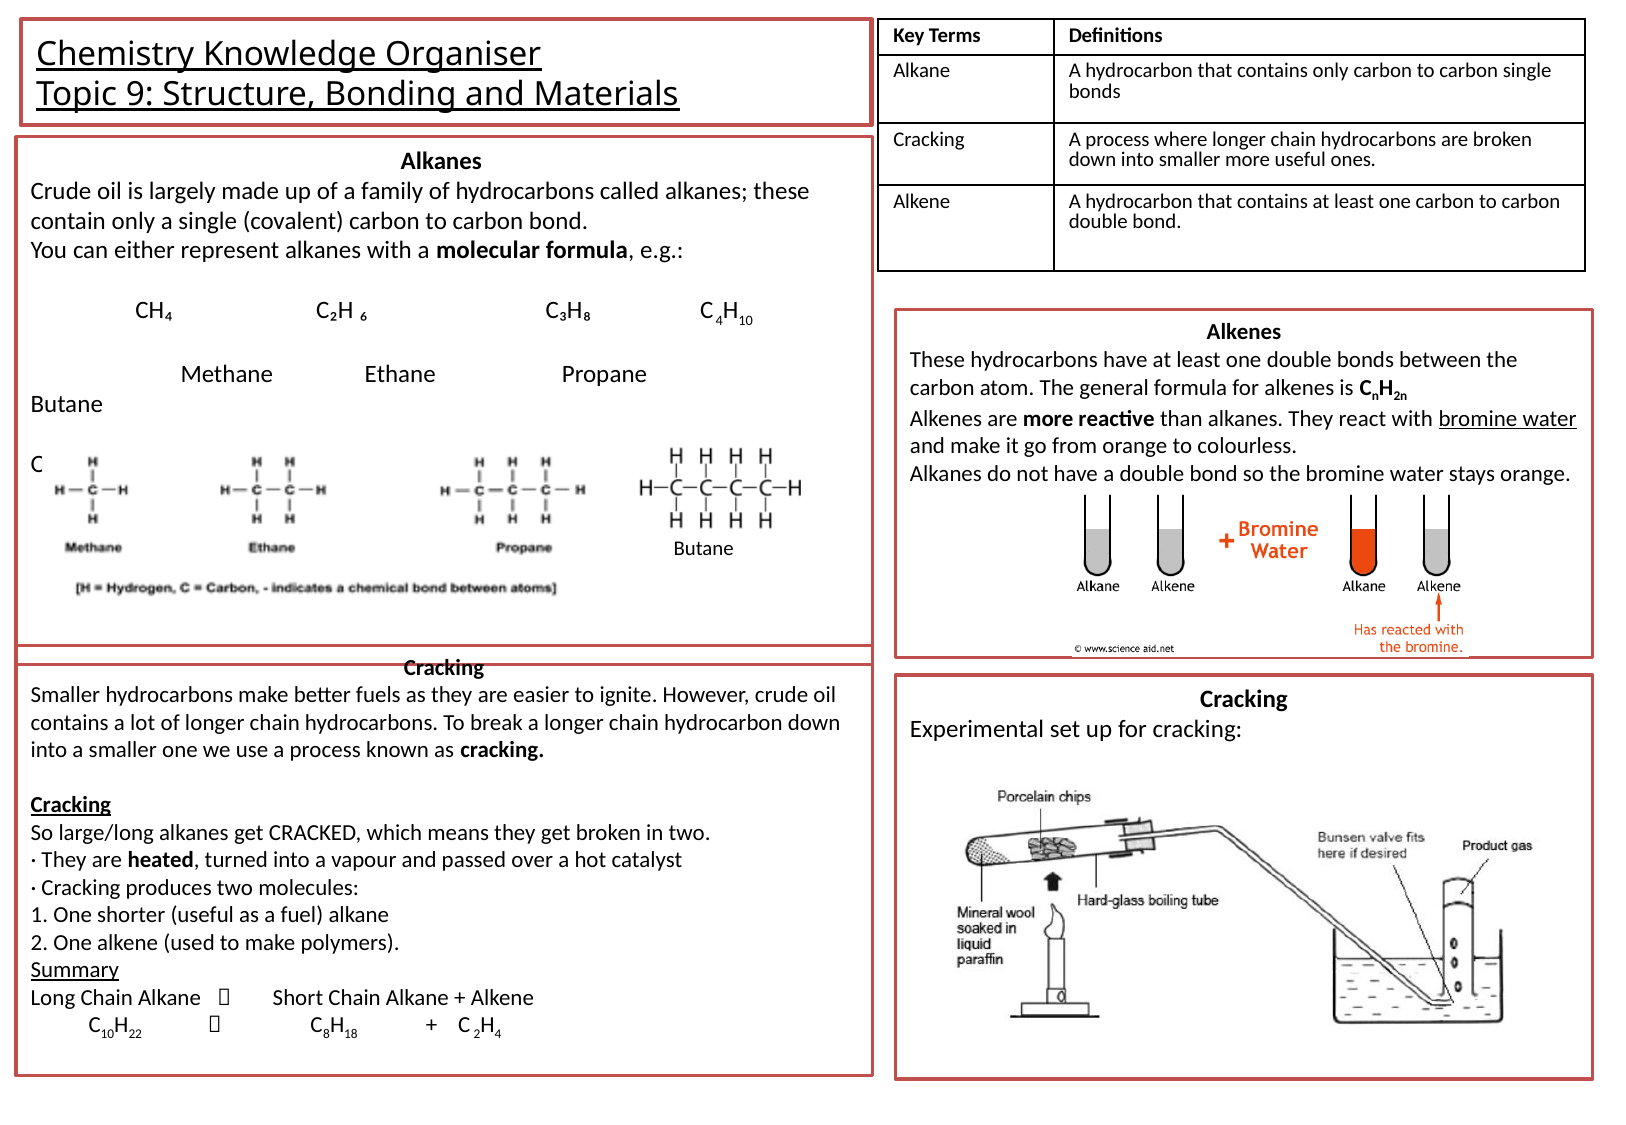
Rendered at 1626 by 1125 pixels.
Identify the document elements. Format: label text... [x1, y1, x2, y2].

text_box Butane [658, 527, 813, 567]
table_cell A process where longer chain hydrocarbons are broken down into smaller more useful ones. [1055, 124, 1584, 184]
table_cell Alkane [879, 56, 1053, 122]
table_header Key Terms [879, 20, 1053, 54]
text_box [12, 0, 760, 170]
text_box Alkenes These hydrocarbons have at least one double bonds between the carbon atom. The general formula for alkenes is CnH2n Alkenes are more reactive than alkanes. They react with bromine water and make it go from orange to colourless. Alkanes do not have a double bond so the bromine water stays orange. [895, 309, 1593, 658]
picture [1072, 489, 1470, 658]
text_box Alkanes Crude oil is largely made up of a family of hydrocarbons called alkanes; these contain only a single (covalent) carbon to carbon bond. You can either represent alkanes with a molecular formula, e.g.: CH₄ C₂H ₆ C₃H₈ C4H10 Methane Ethane Propane Butane Or a displayed formula: [15, 136, 873, 645]
picture [630, 444, 801, 533]
table_cell A hydrocarbon that contains only carbon to carbon single bonds [1055, 56, 1584, 122]
table_cell Alkene [879, 186, 1053, 270]
table_cell Cracking [879, 124, 1053, 184]
title Chemistry Knowledge Organiser Topic 9: Structure, Bonding and Materials [760, 17, 874, 127]
picture [42, 444, 605, 610]
text_box Cracking Smaller hydrocarbons make better fuels as they are easier to ignite. However, crude oil contains a lot of longer chain hydrocarbons. To break a longer chain hydrocarbon down into a smaller one we use a process known as cracking. Cracking So large/long alkanes get CRACKED, which means they get broken in two. · They are heated, turned into a vapour and passed over a hot catalyst · Cracking produces two molecules: 1. One shorter (useful as a fuel) alkane 2. One alkene (used to make polymers). Summary Long Chain Alkane  Short Chain Alkane + Alkene C10H22  C8H18 + C 2H4 [15, 645, 873, 1076]
picture [906, 763, 1564, 1050]
table_cell A hydrocarbon that contains at least one carbon to carbon double bond. [1055, 186, 1584, 270]
table_header Definitions [1055, 20, 1584, 54]
text_box Cracking Experimental set up for cracking: [895, 675, 1593, 1079]
